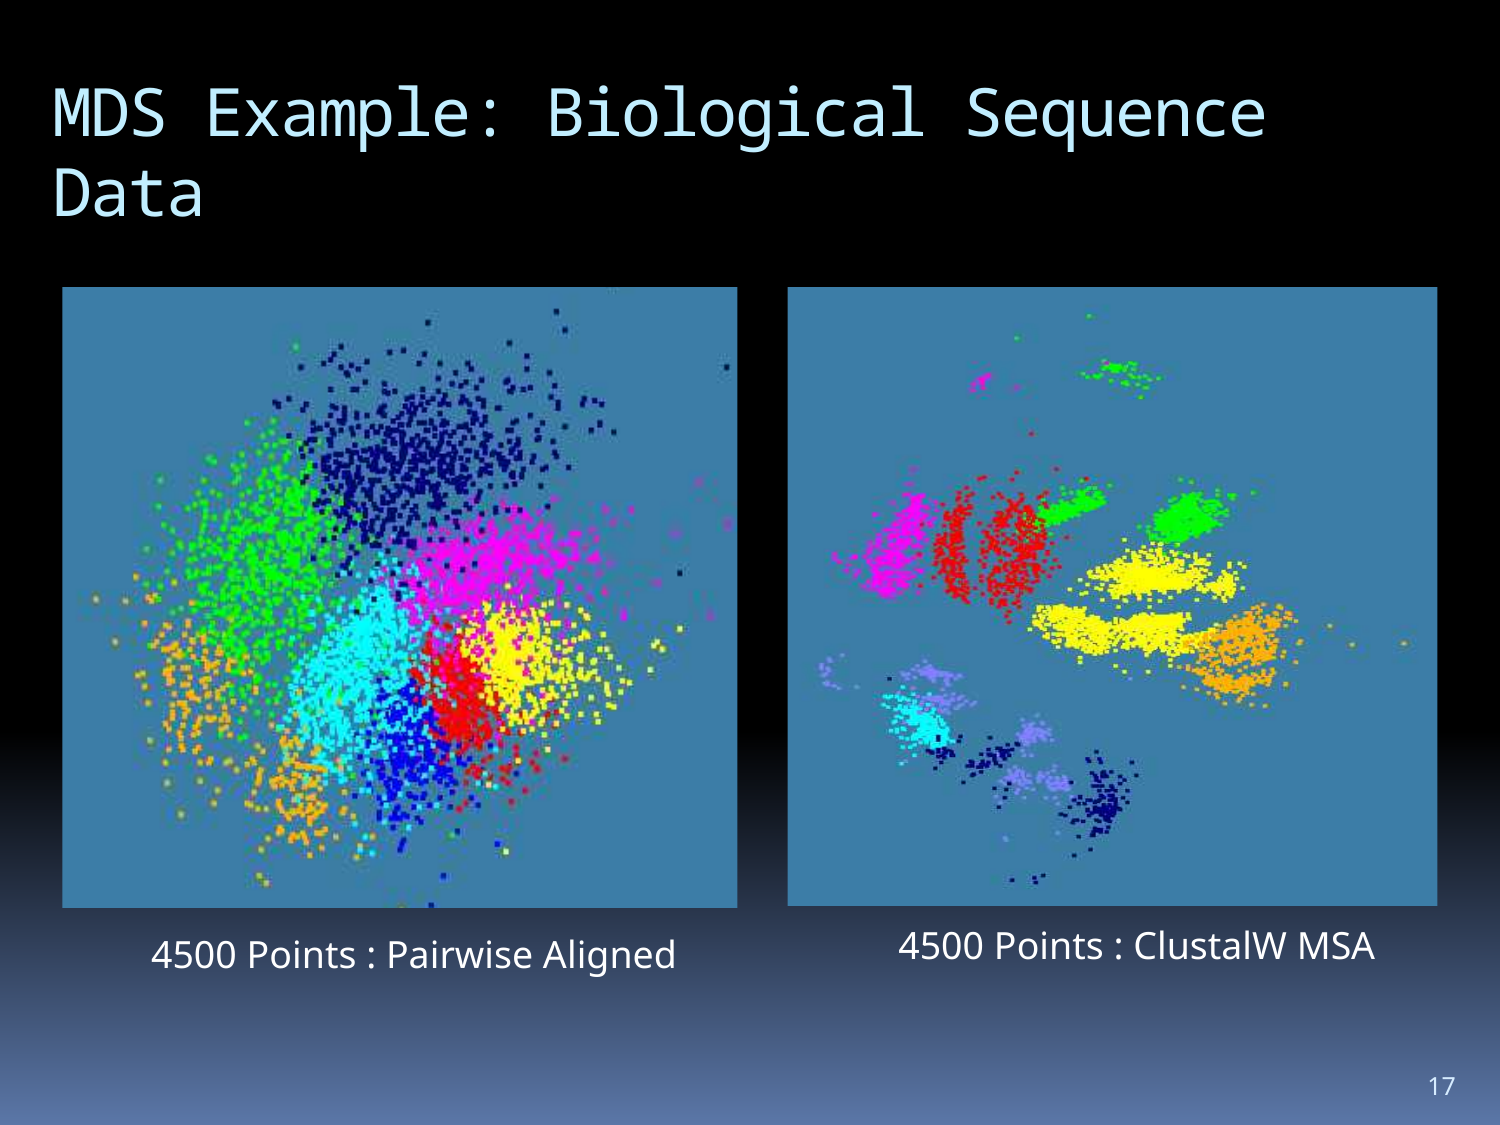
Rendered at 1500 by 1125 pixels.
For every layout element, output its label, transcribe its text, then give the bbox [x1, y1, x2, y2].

title MDS Example: Biological Sequence Data [37, 62, 1450, 250]
slide_number 17 [1412, 1052, 1488, 1113]
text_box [787, 286, 1438, 976]
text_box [61, 286, 738, 985]
